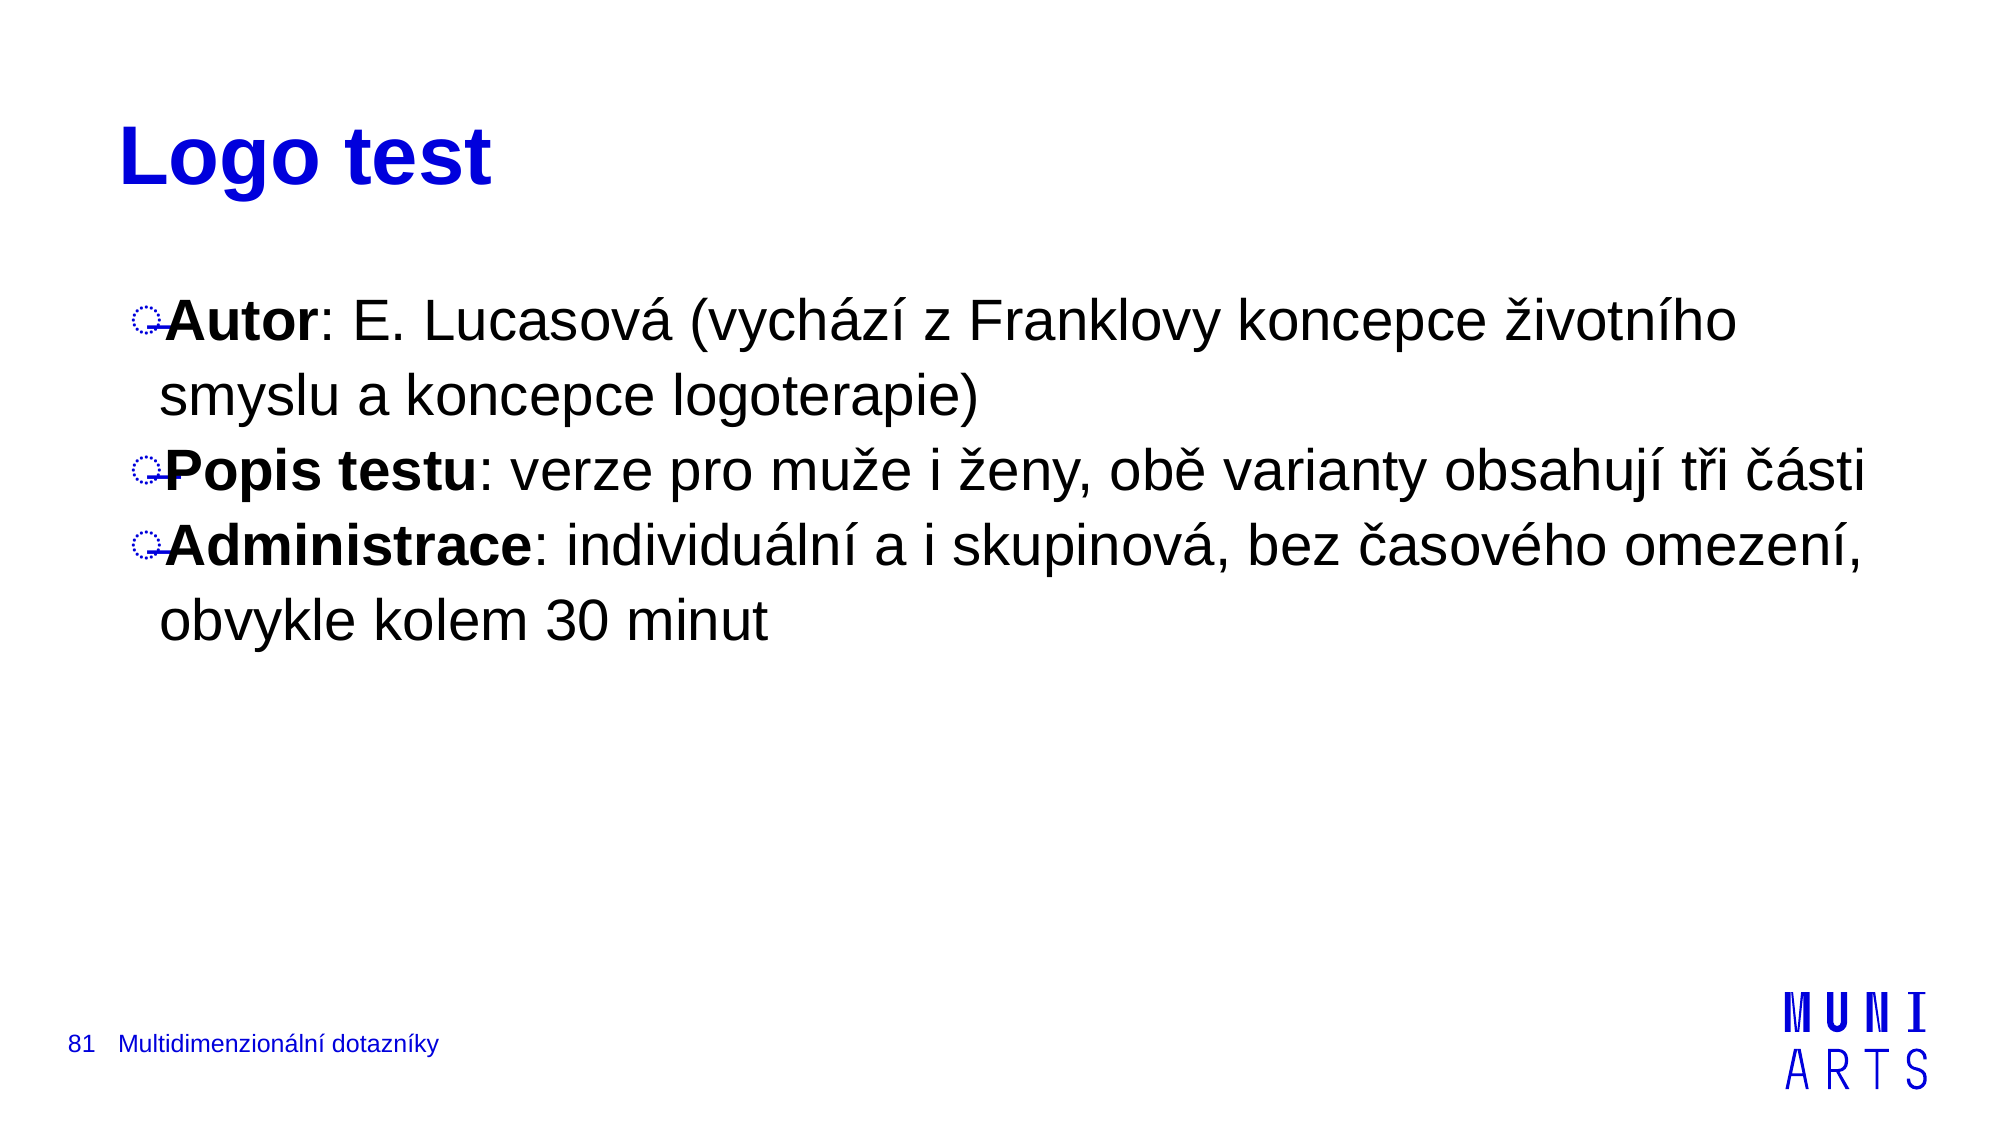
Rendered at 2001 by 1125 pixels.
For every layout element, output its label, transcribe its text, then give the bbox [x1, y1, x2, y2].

list Autor: E. Lucasová (vychází z Franklovy koncepce životního smyslu a koncepce logoterapie) Popis testu: verze pro muže i ženy, obě varianty obsahují tři části Administrace: individuální a i skupinová, bez časového omezení, obvykle kolem 30 minut [118, 277, 1883, 957]
title Logo test [118, 118, 1883, 193]
slide_number 81 [67, 1021, 110, 1063]
footer Multidimenzionální dotazníky [118, 1021, 1418, 1063]
